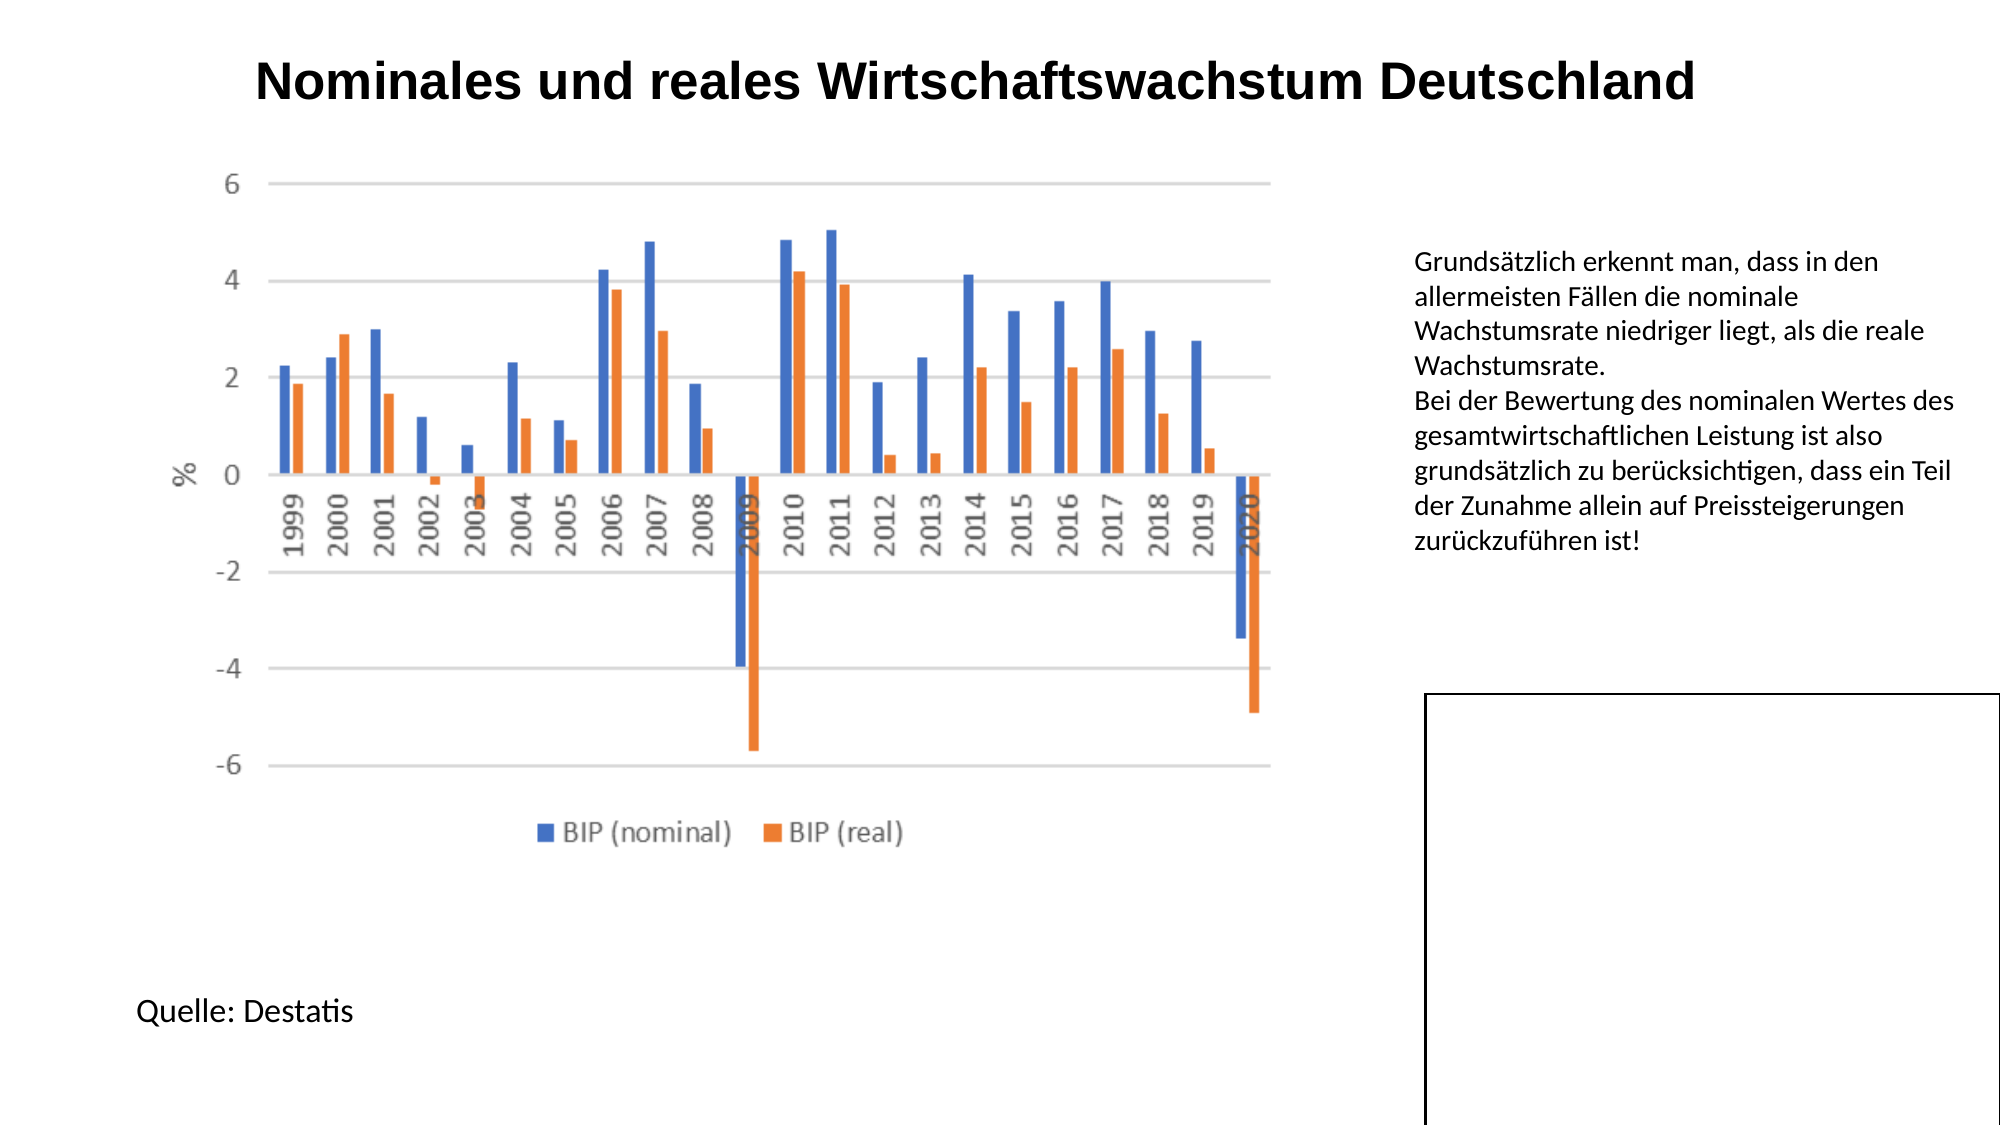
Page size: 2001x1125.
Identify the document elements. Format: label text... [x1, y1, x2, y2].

text_box Grundsätzlich erkennt man, dass in den allermeisten Fällen die nominale Wachstumsrate niedriger liegt, als die reale Wachstumsrate. Bei der Bewertung des nominalen Wertes des gesamtwirtschaftlichen Leistung ist also grundsätzlich zu berücksichtigen, dass ein Teil der Zunahme allein auf Preissteigerungen zurückzuführen ist! [1399, 234, 1987, 732]
text_box [1424, 693, 2000, 1125]
text_box Nominales und reales Wirtschaftswachstum Deutschland [23, 17, 1931, 140]
text_box Quelle: Destatis [121, 980, 369, 1037]
picture [119, 146, 1309, 882]
